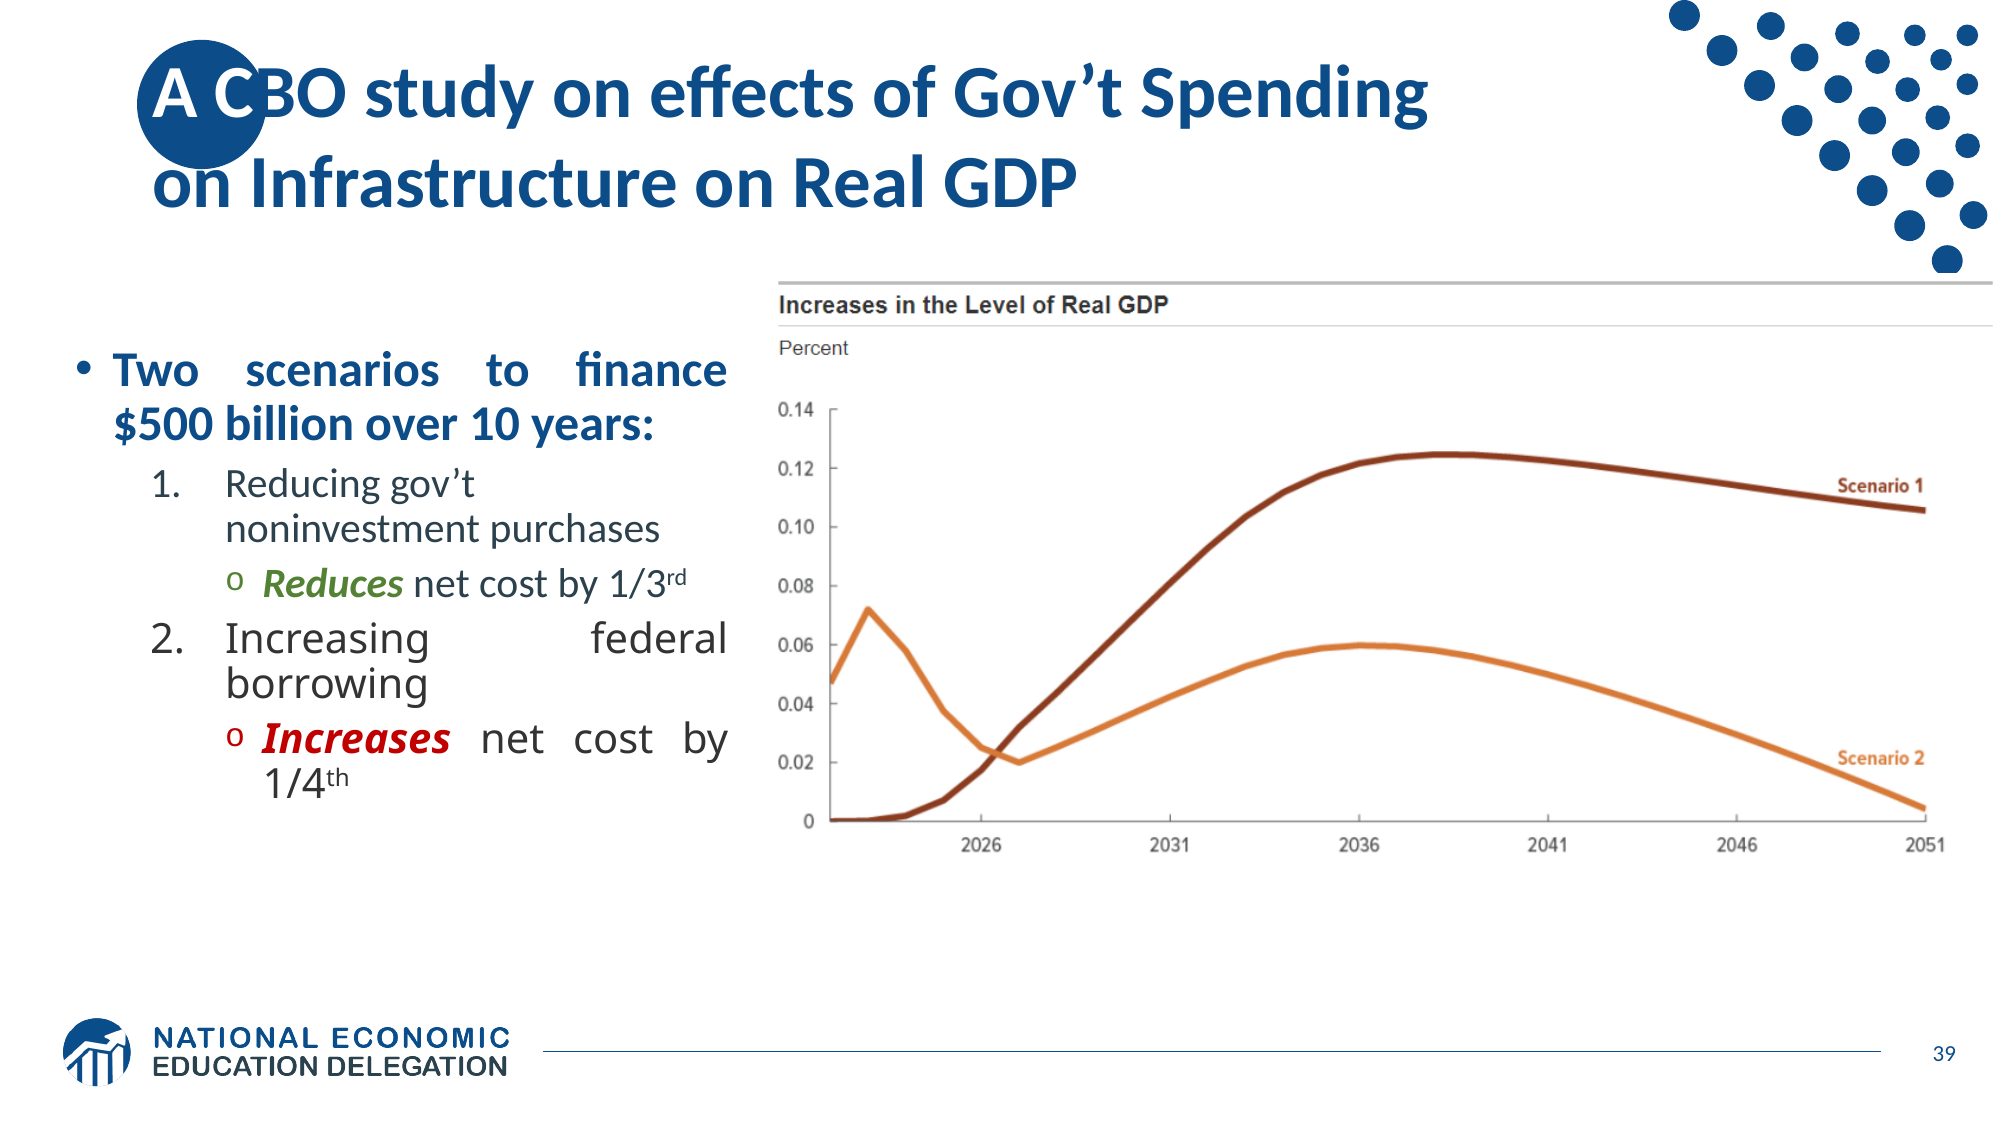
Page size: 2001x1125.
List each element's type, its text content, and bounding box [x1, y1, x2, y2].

picture [55, 1013, 520, 1091]
slide_number 39 [1521, 1022, 1972, 1082]
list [763, 273, 2000, 892]
title A CBO study on effects of Gov’t Spending on Infrastructure on Real GDP [137, 35, 1863, 253]
list Two scenarios to finance $500 billion over 10 years: Reducing gov’t noninvestment purchases Reduces net cost by 1/3rd Increasing federal borrowing Increases net cost by 1/4th [60, 266, 744, 885]
